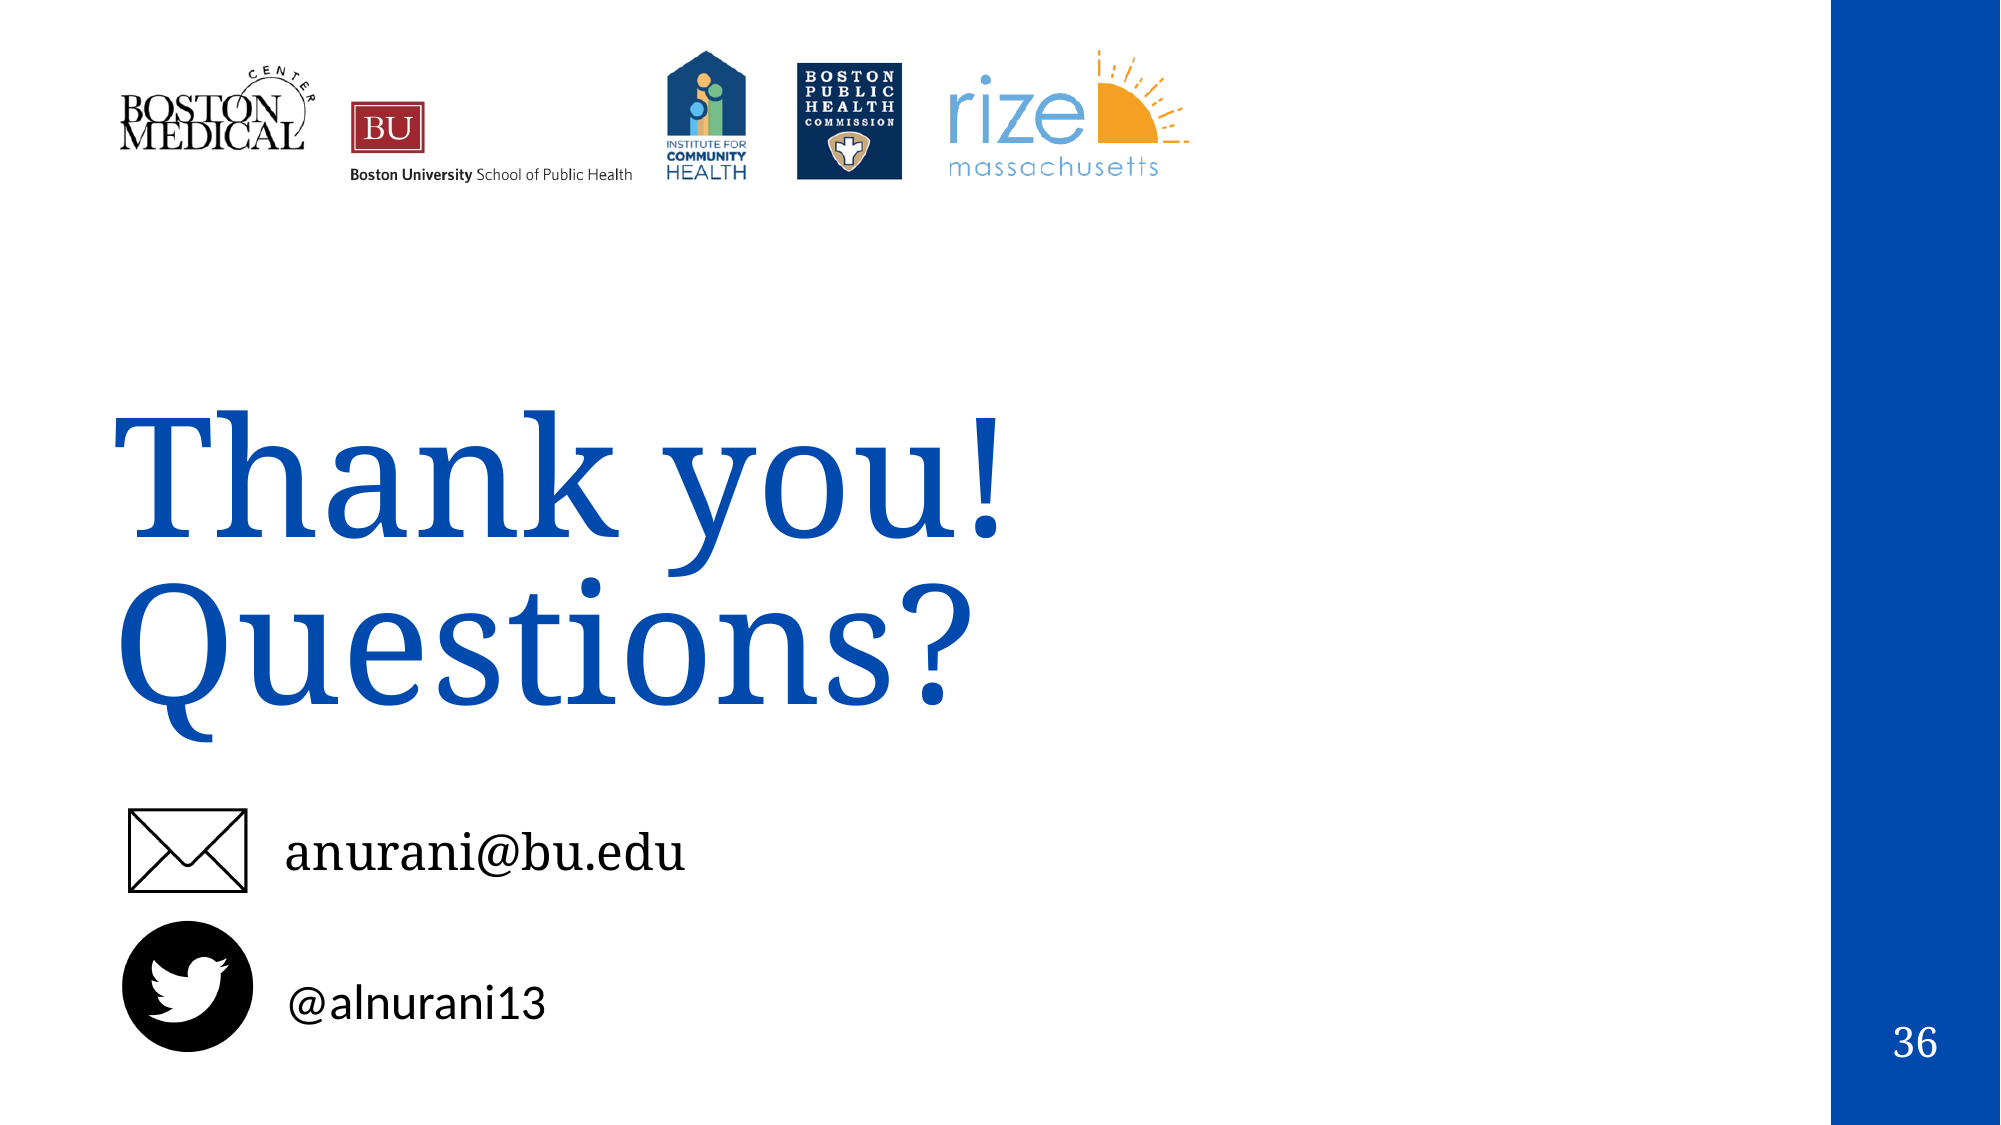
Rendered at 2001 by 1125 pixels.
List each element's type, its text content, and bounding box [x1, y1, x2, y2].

picture [112, 775, 263, 1058]
text_box @alnurani13 [270, 962, 941, 1037]
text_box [1830, 0, 2000, 1125]
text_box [112, 43, 1192, 205]
text_box anurani@bu.edu [270, 813, 941, 888]
text_box Thank you! Questions? [112, 404, 1726, 738]
